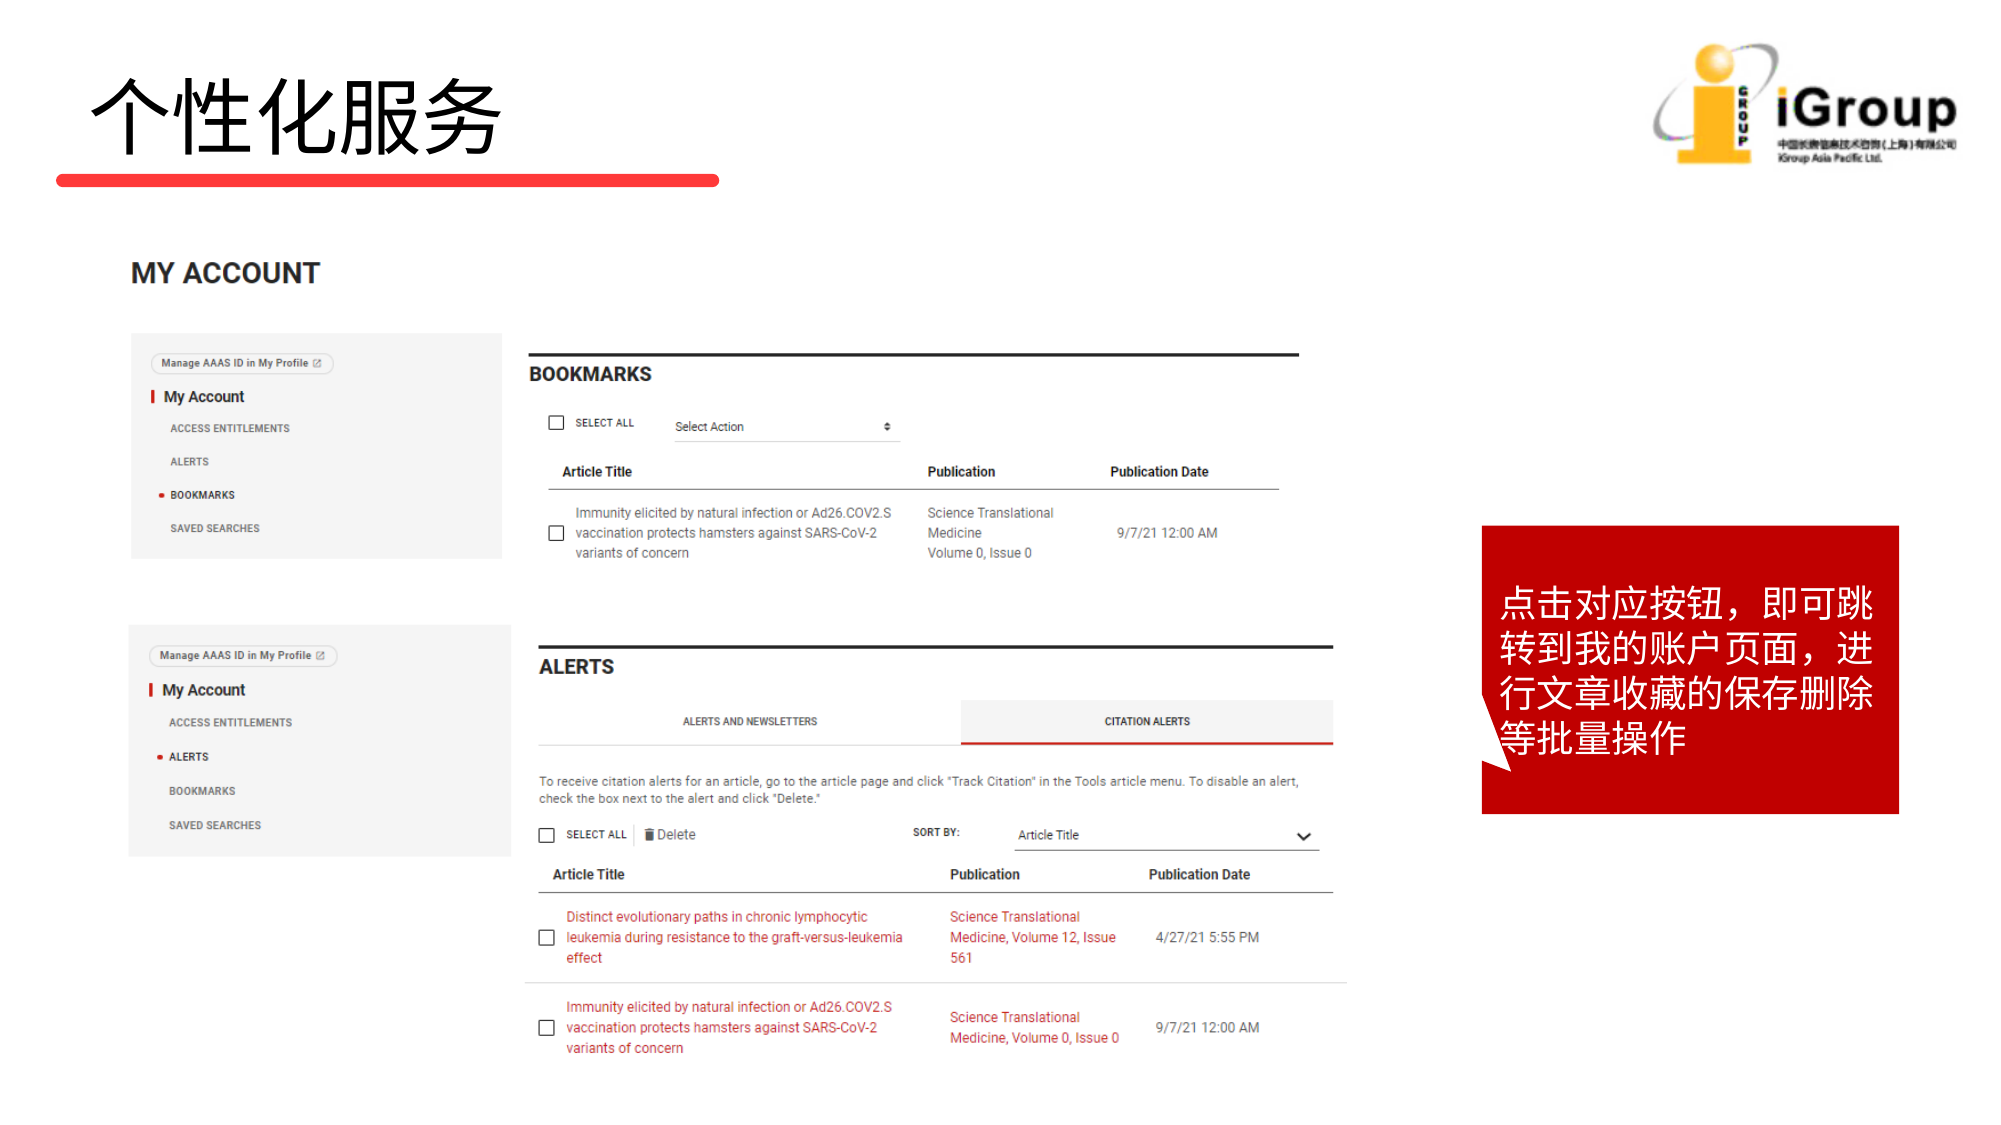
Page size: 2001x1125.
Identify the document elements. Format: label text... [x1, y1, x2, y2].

picture [90, 250, 1360, 1094]
text_box [54, 172, 721, 189]
text_box 个性化服务 [73, 57, 1401, 173]
picture [1613, 34, 2000, 174]
text_box 点击对应按钮，即可跳 转到我的账户页面，进 行文章收藏的保存删除 等批量操作 [1484, 528, 1897, 812]
